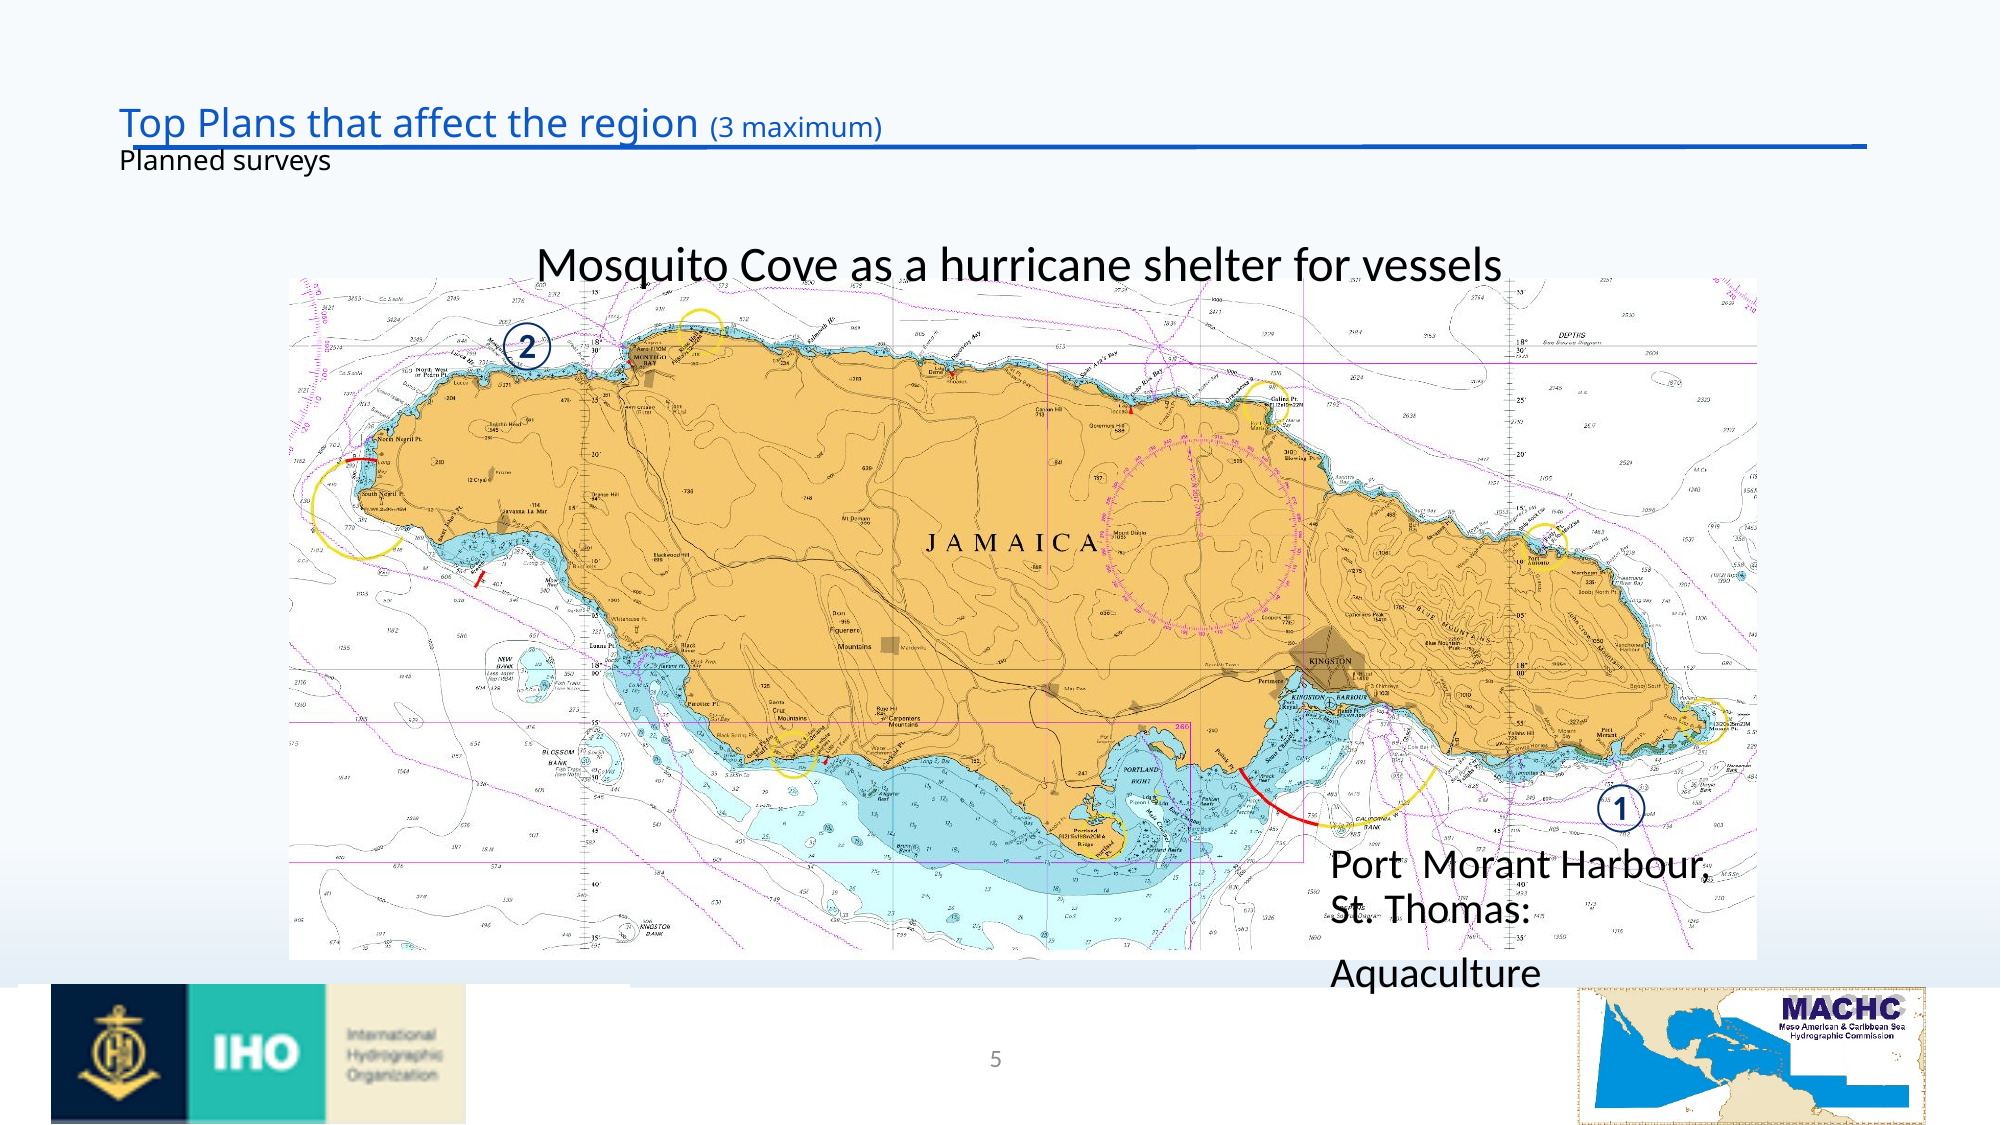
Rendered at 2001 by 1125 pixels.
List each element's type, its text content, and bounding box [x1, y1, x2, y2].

text_box Mosquito Cove as a hurricane shelter for vessels [520, 231, 1574, 278]
picture [289, 278, 1757, 960]
text_box [18, 984, 630, 1125]
title Top Plans that affect the region (3 maximum) Planned surveys [104, 95, 1830, 185]
slide_number 5 [771, 1027, 1221, 1088]
picture [51, 984, 466, 1124]
picture [1577, 987, 1926, 1125]
list Port Morant Harbour, St. Thomas: Aquaculture [1315, 960, 1727, 1007]
